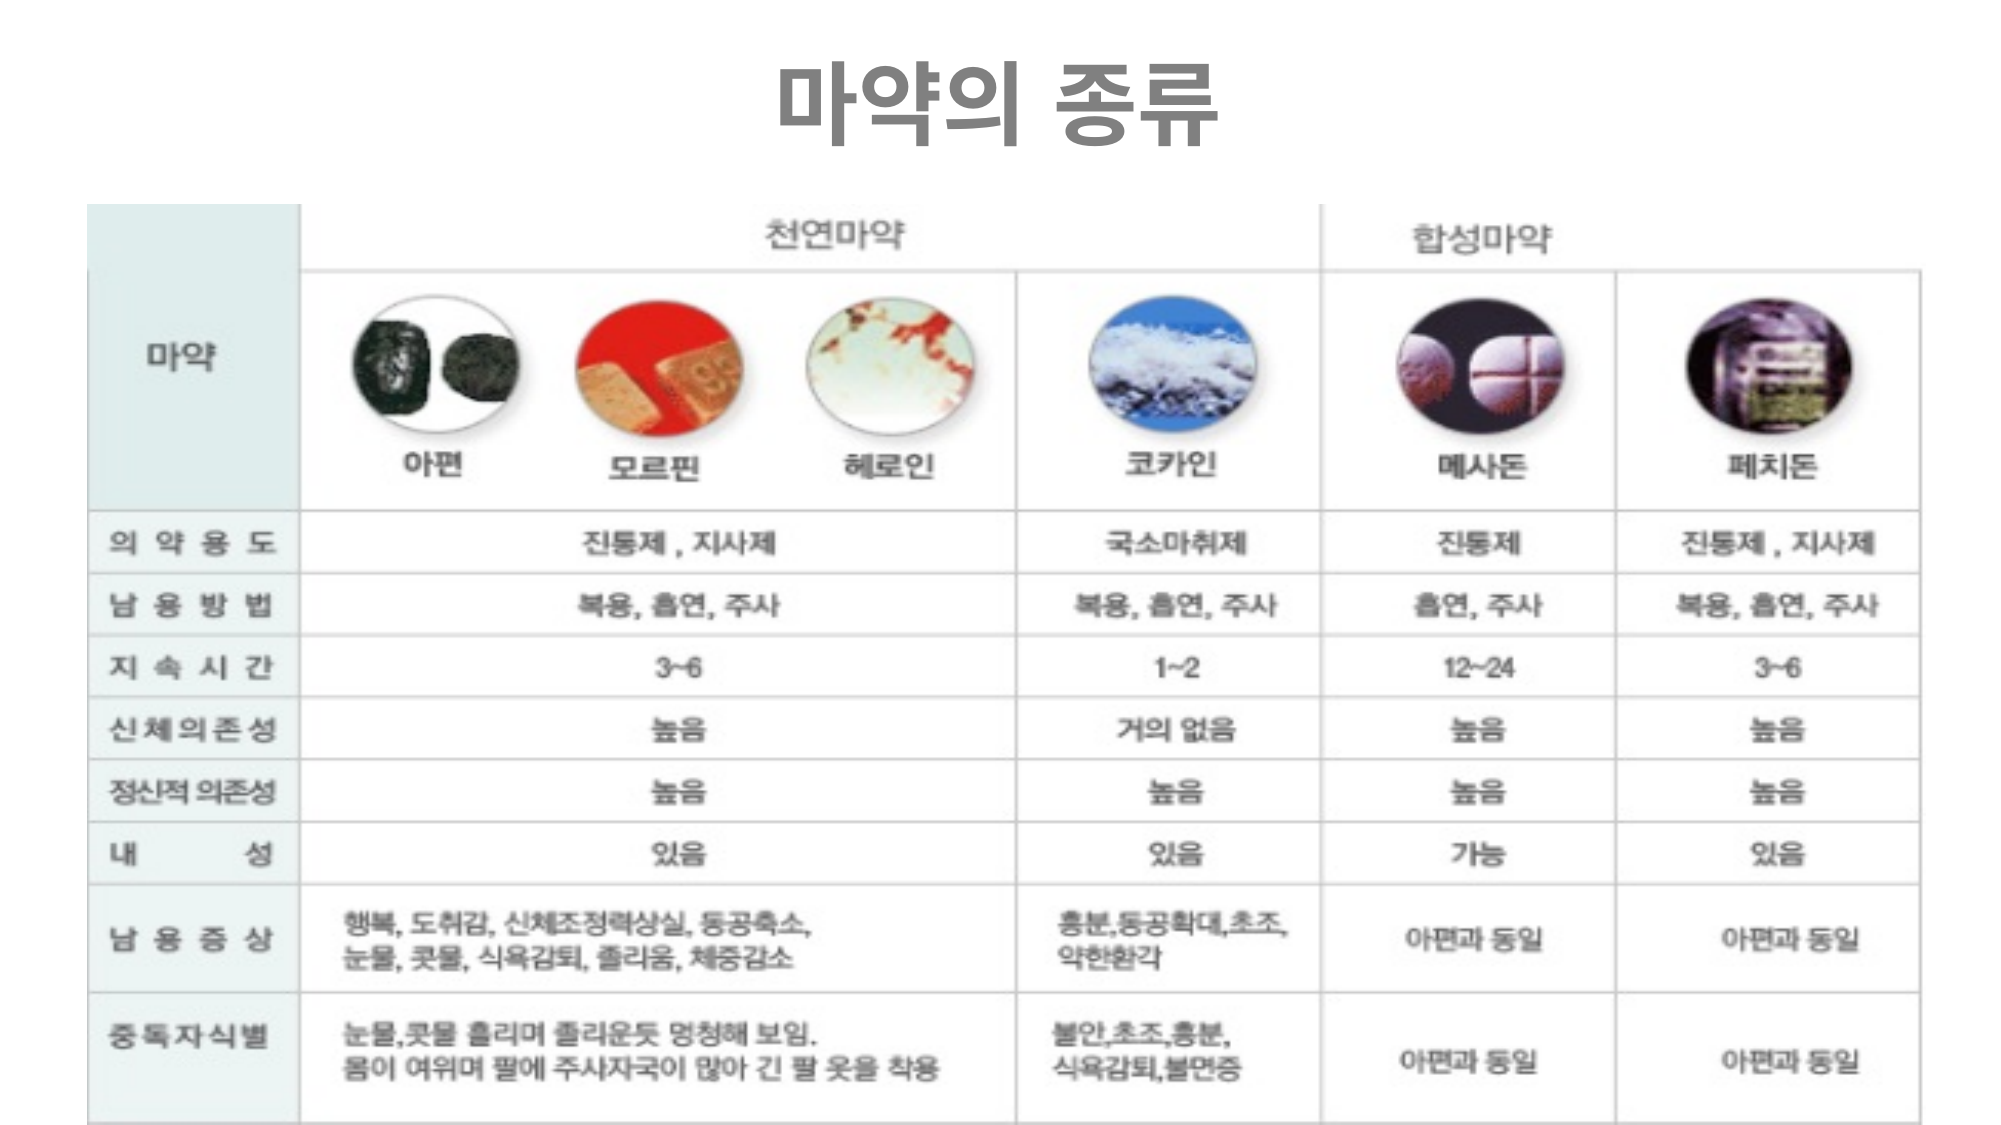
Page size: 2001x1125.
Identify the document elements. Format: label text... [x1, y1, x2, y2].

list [87, 204, 1926, 1125]
title 마약의 종류 [135, 0, 1861, 204]
